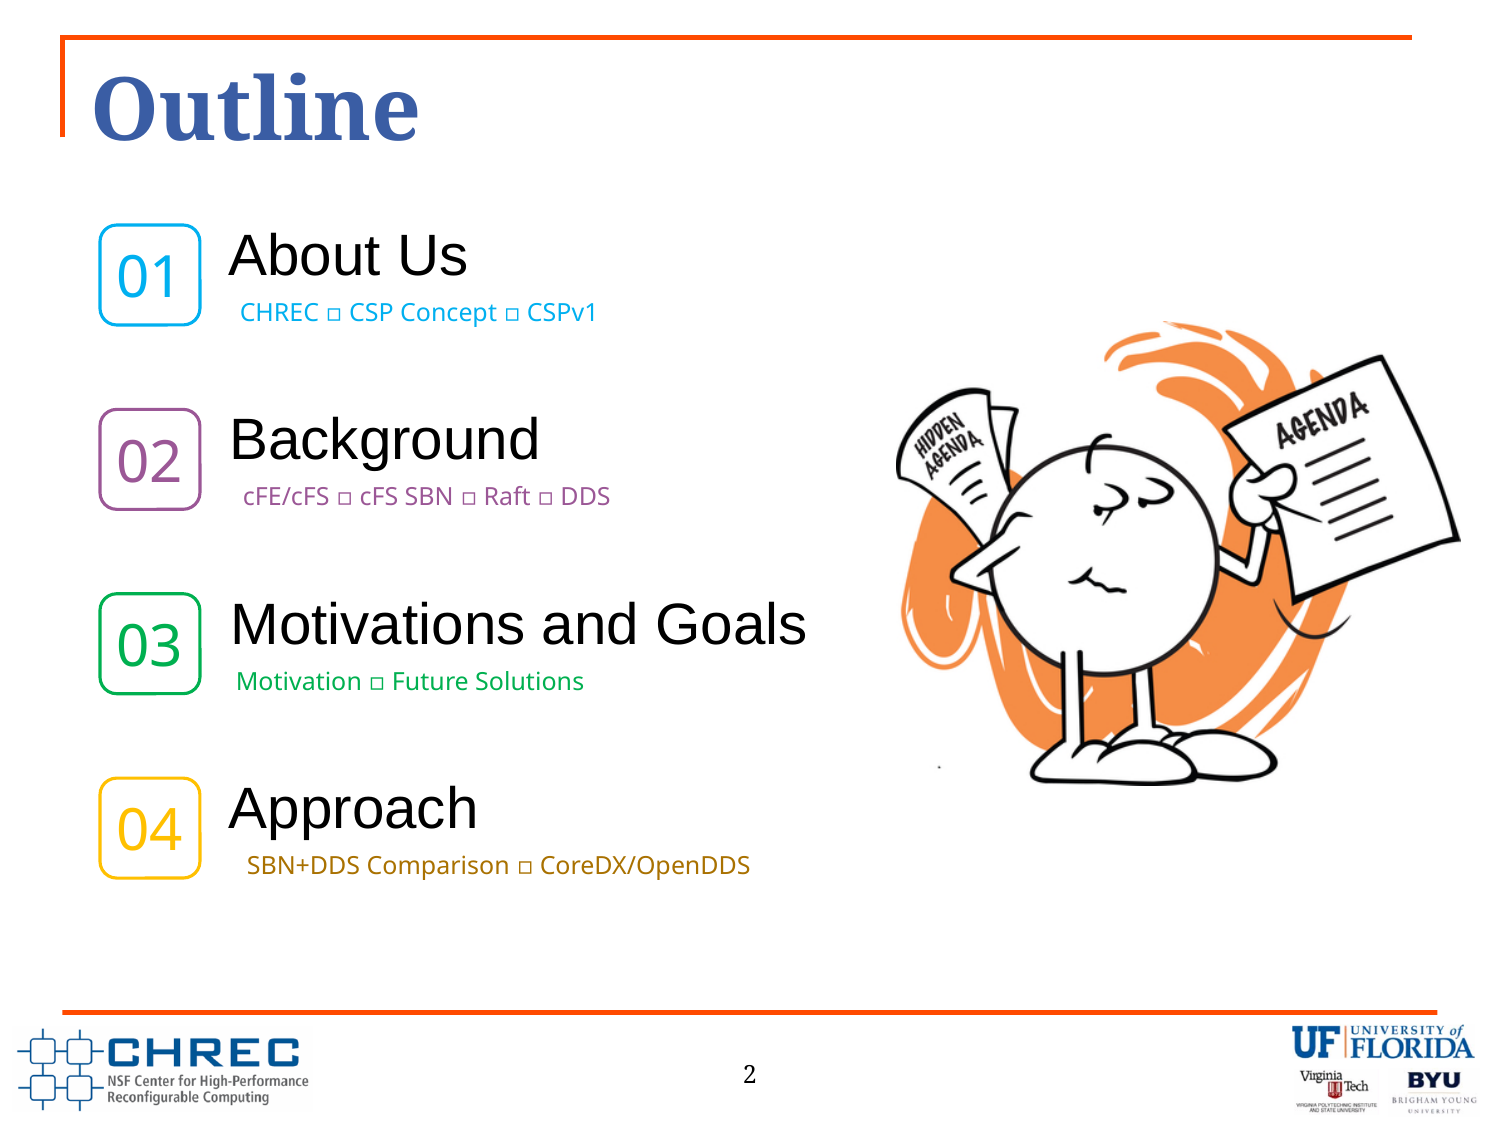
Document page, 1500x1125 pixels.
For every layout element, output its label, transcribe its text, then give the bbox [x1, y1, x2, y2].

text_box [99, 209, 628, 335]
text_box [99, 762, 793, 888]
slide_number 2 [599, 1024, 901, 1101]
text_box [99, 578, 827, 704]
picture [12, 1026, 313, 1112]
picture [1287, 1021, 1485, 1117]
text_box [99, 394, 643, 520]
picture [895, 320, 1461, 786]
title Outline [74, 45, 1426, 201]
